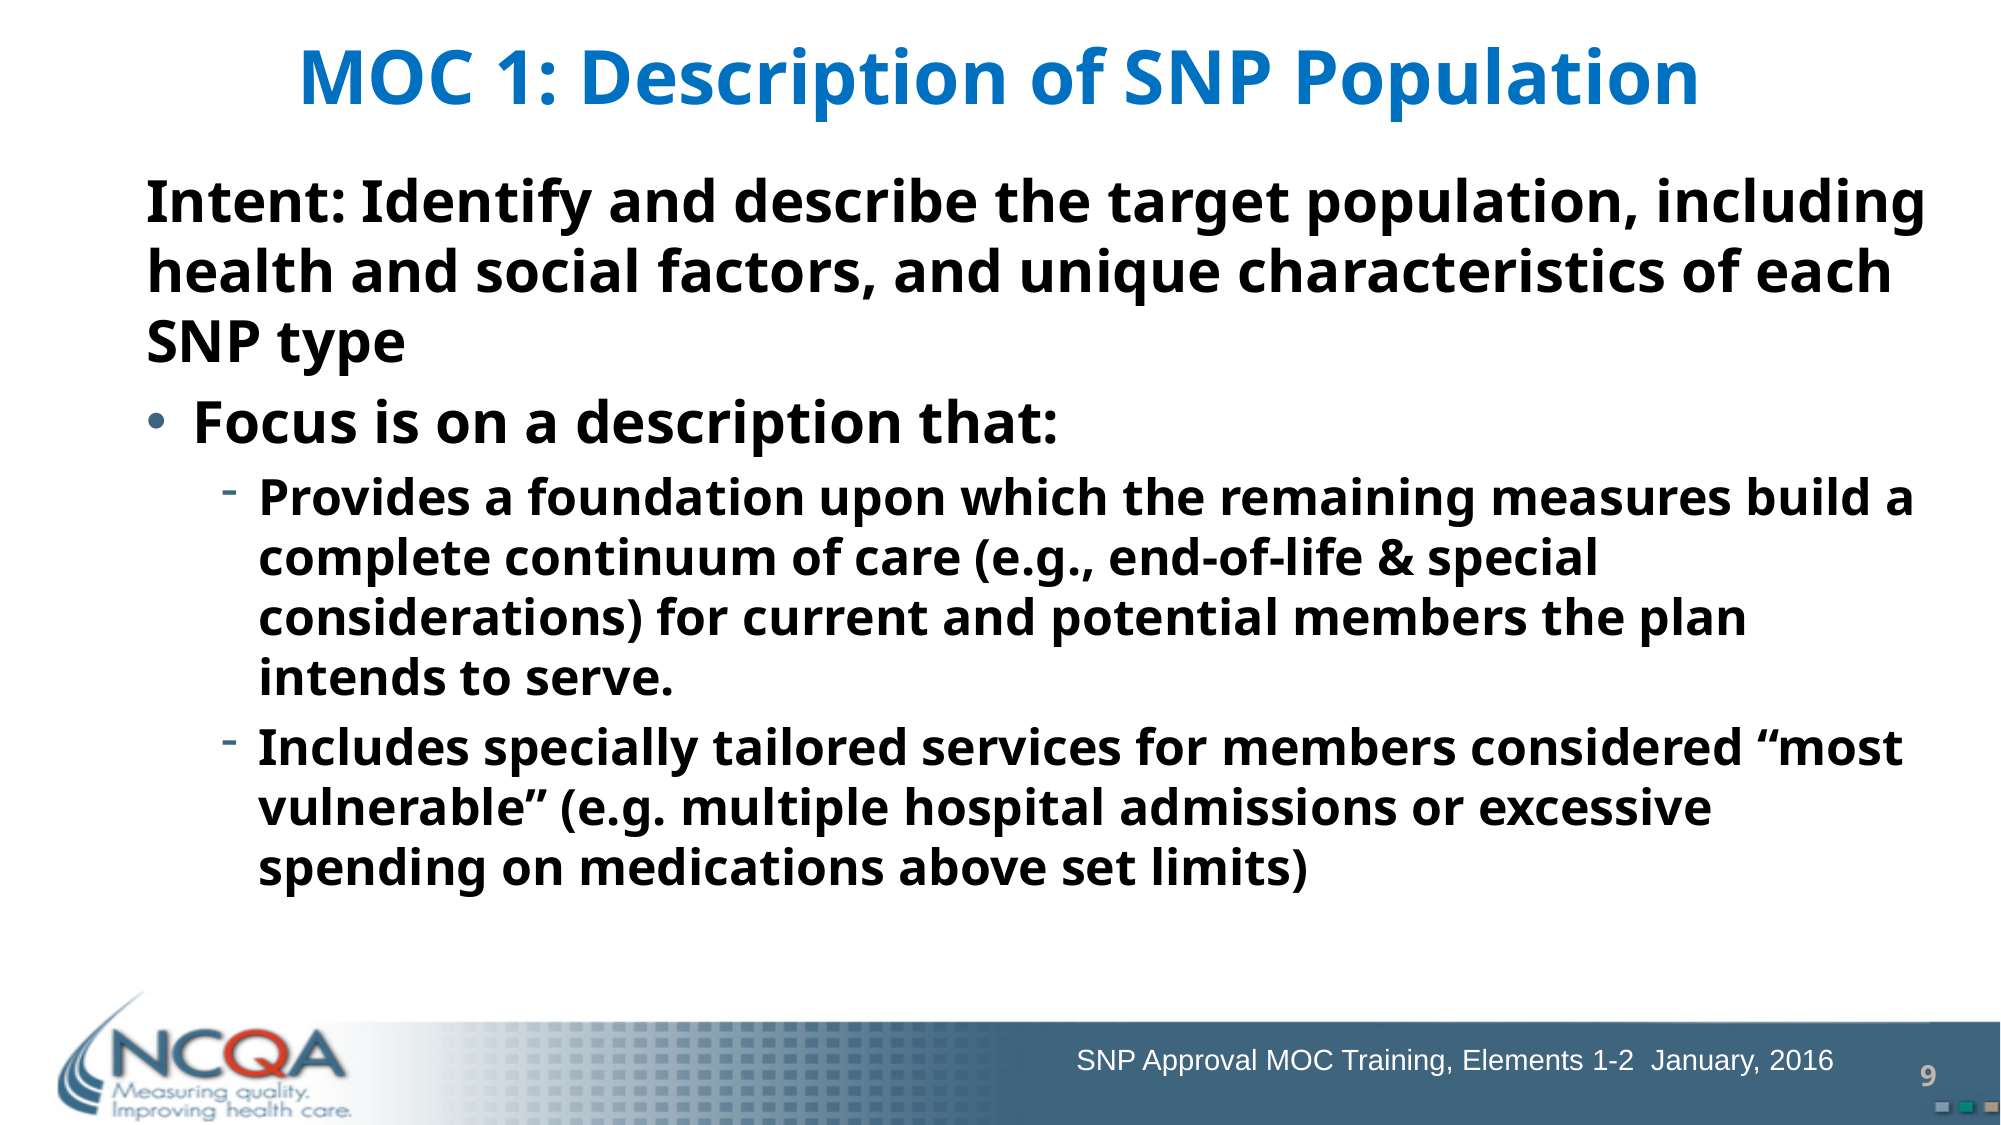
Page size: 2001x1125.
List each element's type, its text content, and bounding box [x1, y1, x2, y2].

picture [50, 0, 2001, 1125]
title MOC 1: Description of SNP Population [0, 0, 2000, 151]
list Intent: Identify and describe the target population, including health and social factors, and unique characteristics of each SNP type Focus is on a description that: Provides a foundation upon which the remaining measures build a complete continuum of care (e.g., end-of-life & special considerations) for current and potential members the plan intends to serve. Includes specially tailored services for members considered “most vulnerable” (e.g. multiple hospital admissions or excessive spending on medications above set limits) [55, 155, 1945, 1067]
